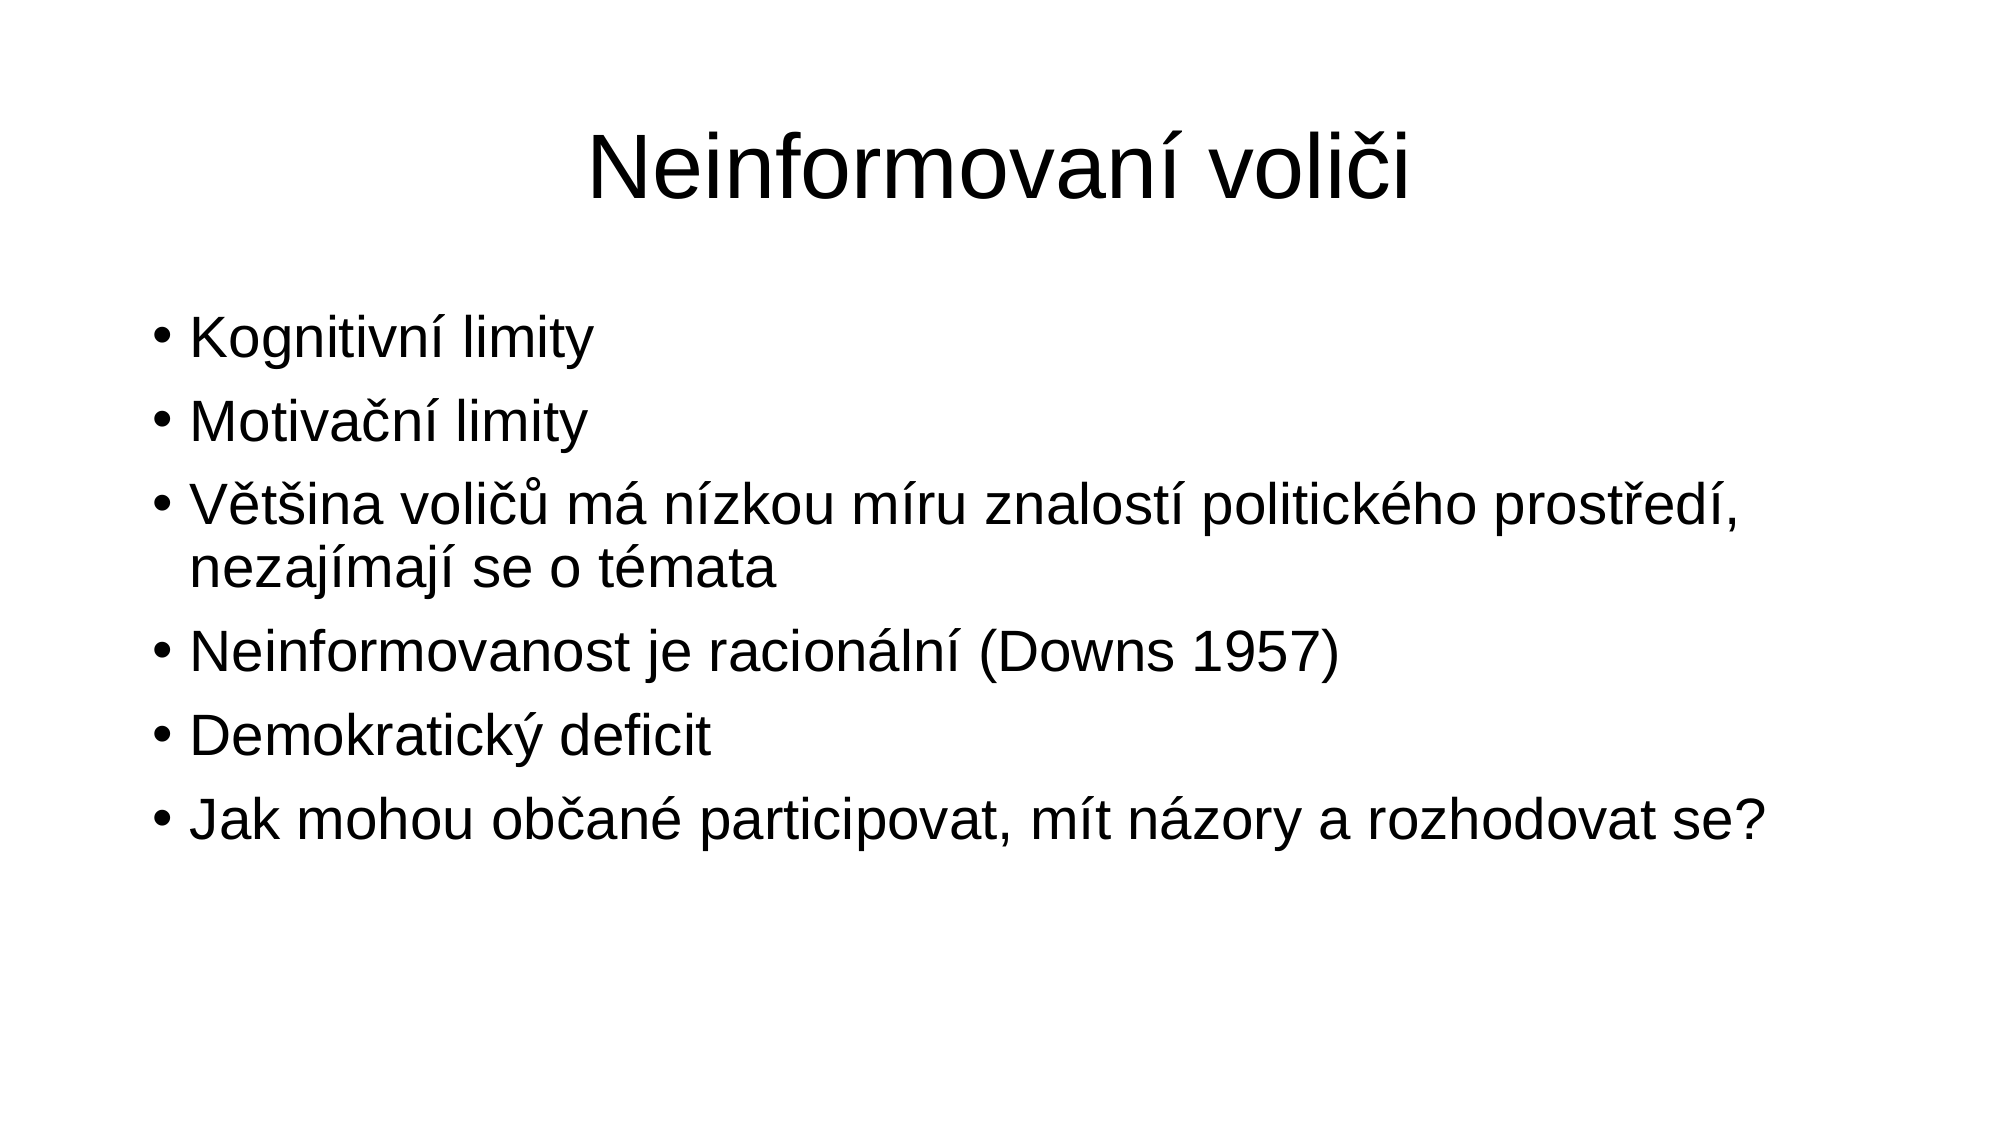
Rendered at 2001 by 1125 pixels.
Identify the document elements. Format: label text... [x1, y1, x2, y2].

title Neinformovaní voliči [137, 59, 1863, 278]
list Kognitivní limity Motivační limity Většina voličů má nízkou míru znalostí politického prostředí, nezajímají se o témata Neinformovanost je racionální (Downs 1957) Demokratický deficit Jak mohou občané participovat, mít názory a rozhodovat se? [137, 299, 1863, 1014]
